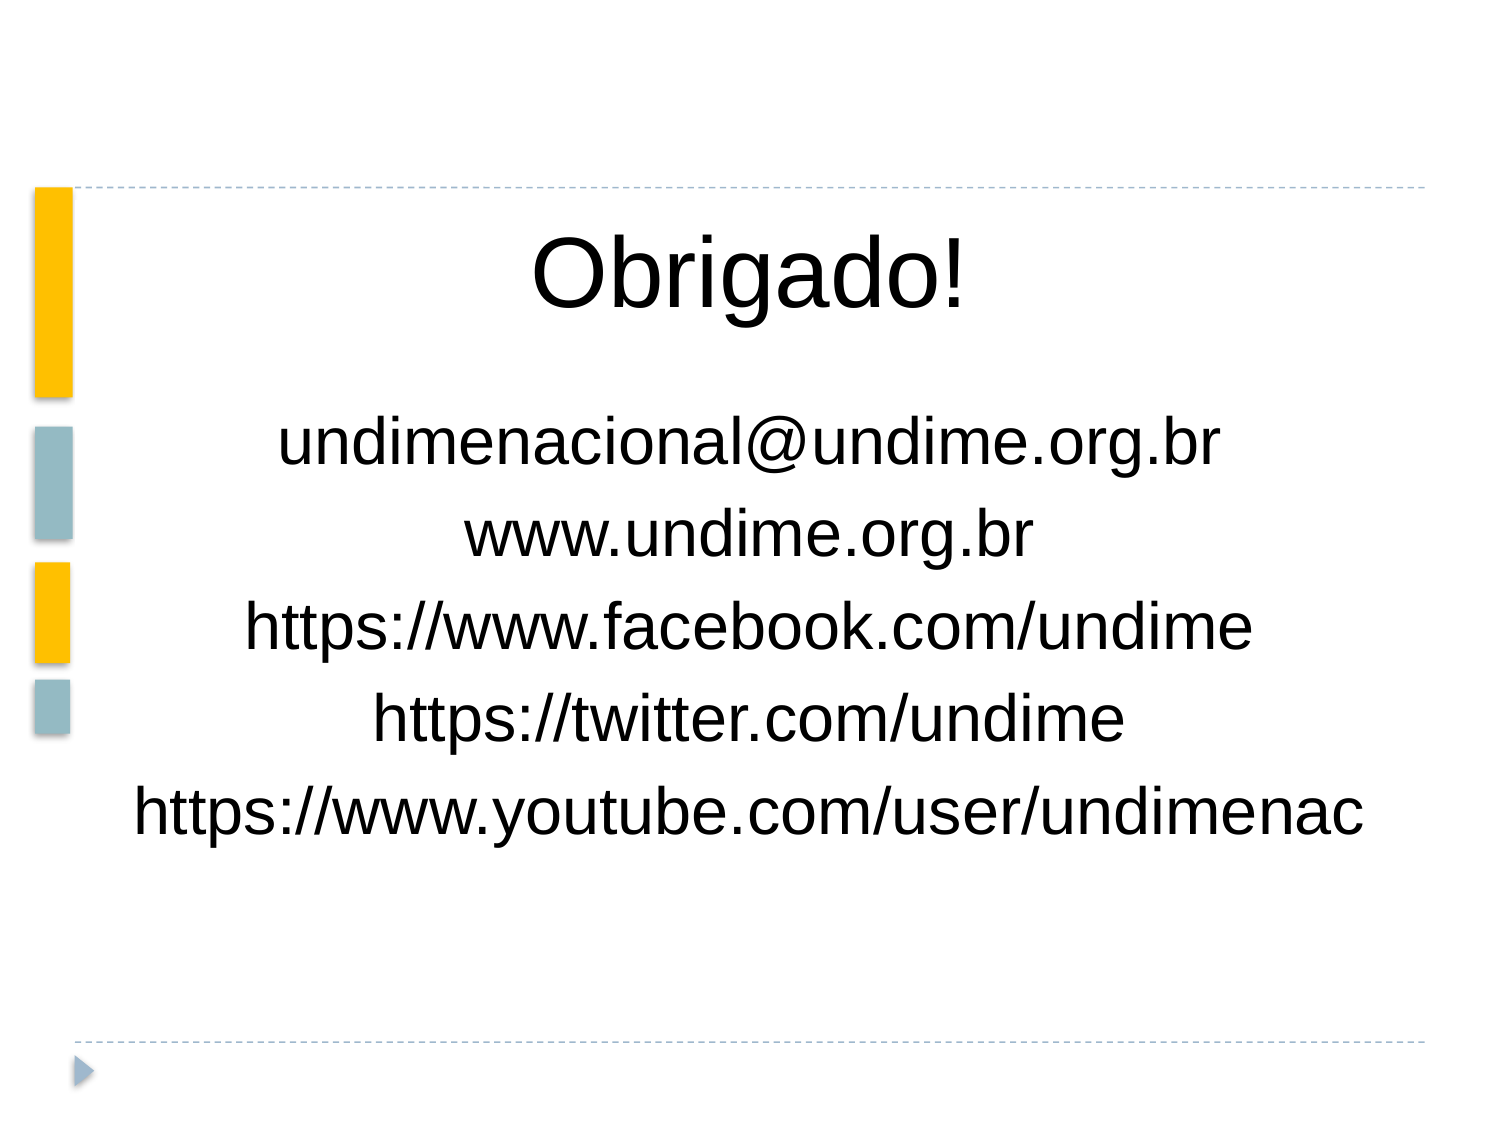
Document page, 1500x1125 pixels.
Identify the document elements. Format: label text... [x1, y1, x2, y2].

list Obrigado! undimenacional@undime.org.br www.undime.org.br https://www.facebook.com/undime https://twitter.com/undime https://www.youtube.com/user/undimenac [75, 200, 1425, 1010]
